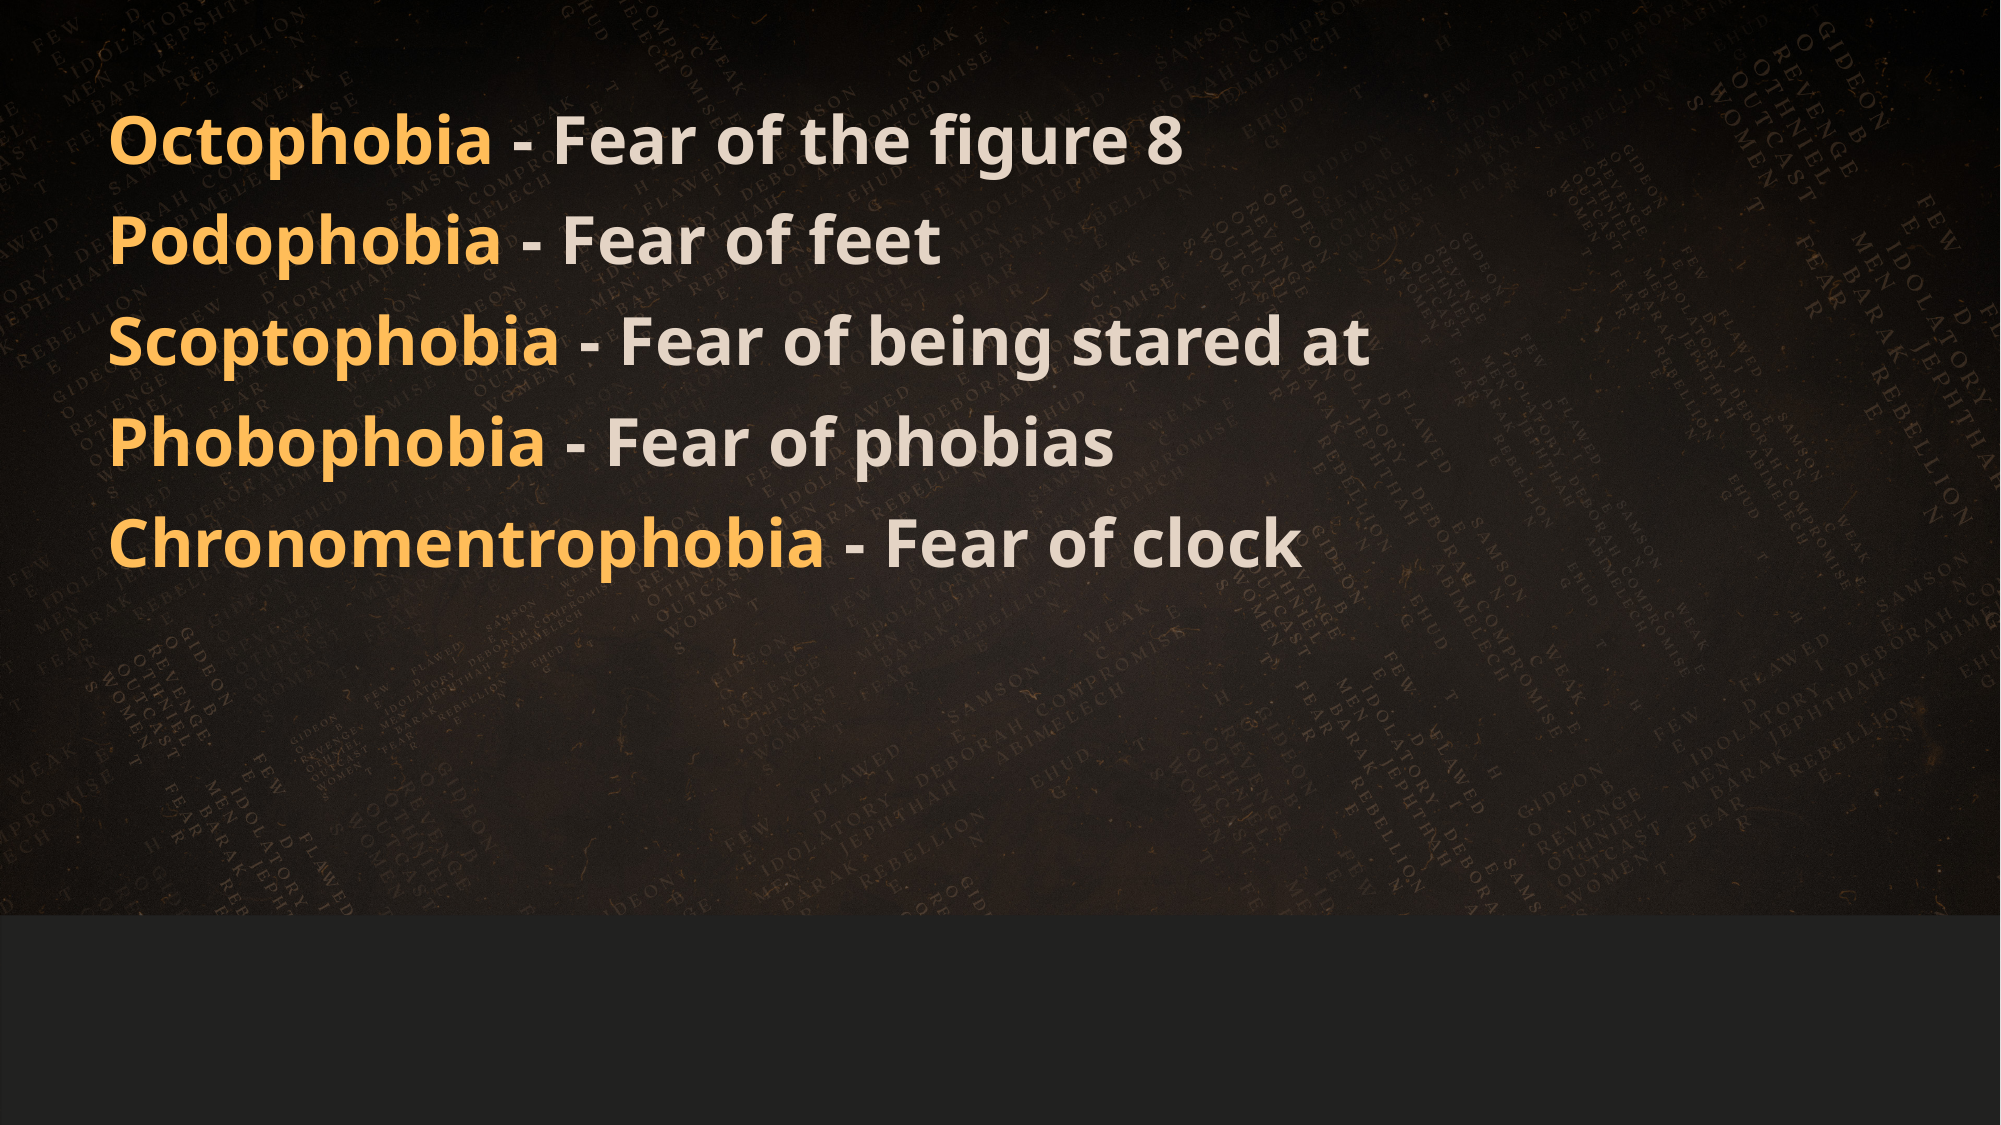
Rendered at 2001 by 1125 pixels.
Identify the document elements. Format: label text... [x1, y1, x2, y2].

list Octophobia - Fear of the figure 8 Podophobia - Fear of feet Scoptophobia - Fear of being stared at Phobophobia - Fear of phobias Chronomentrophobia - Fear of clock [92, 90, 1908, 915]
picture [0, 0, 2001, 1125]
